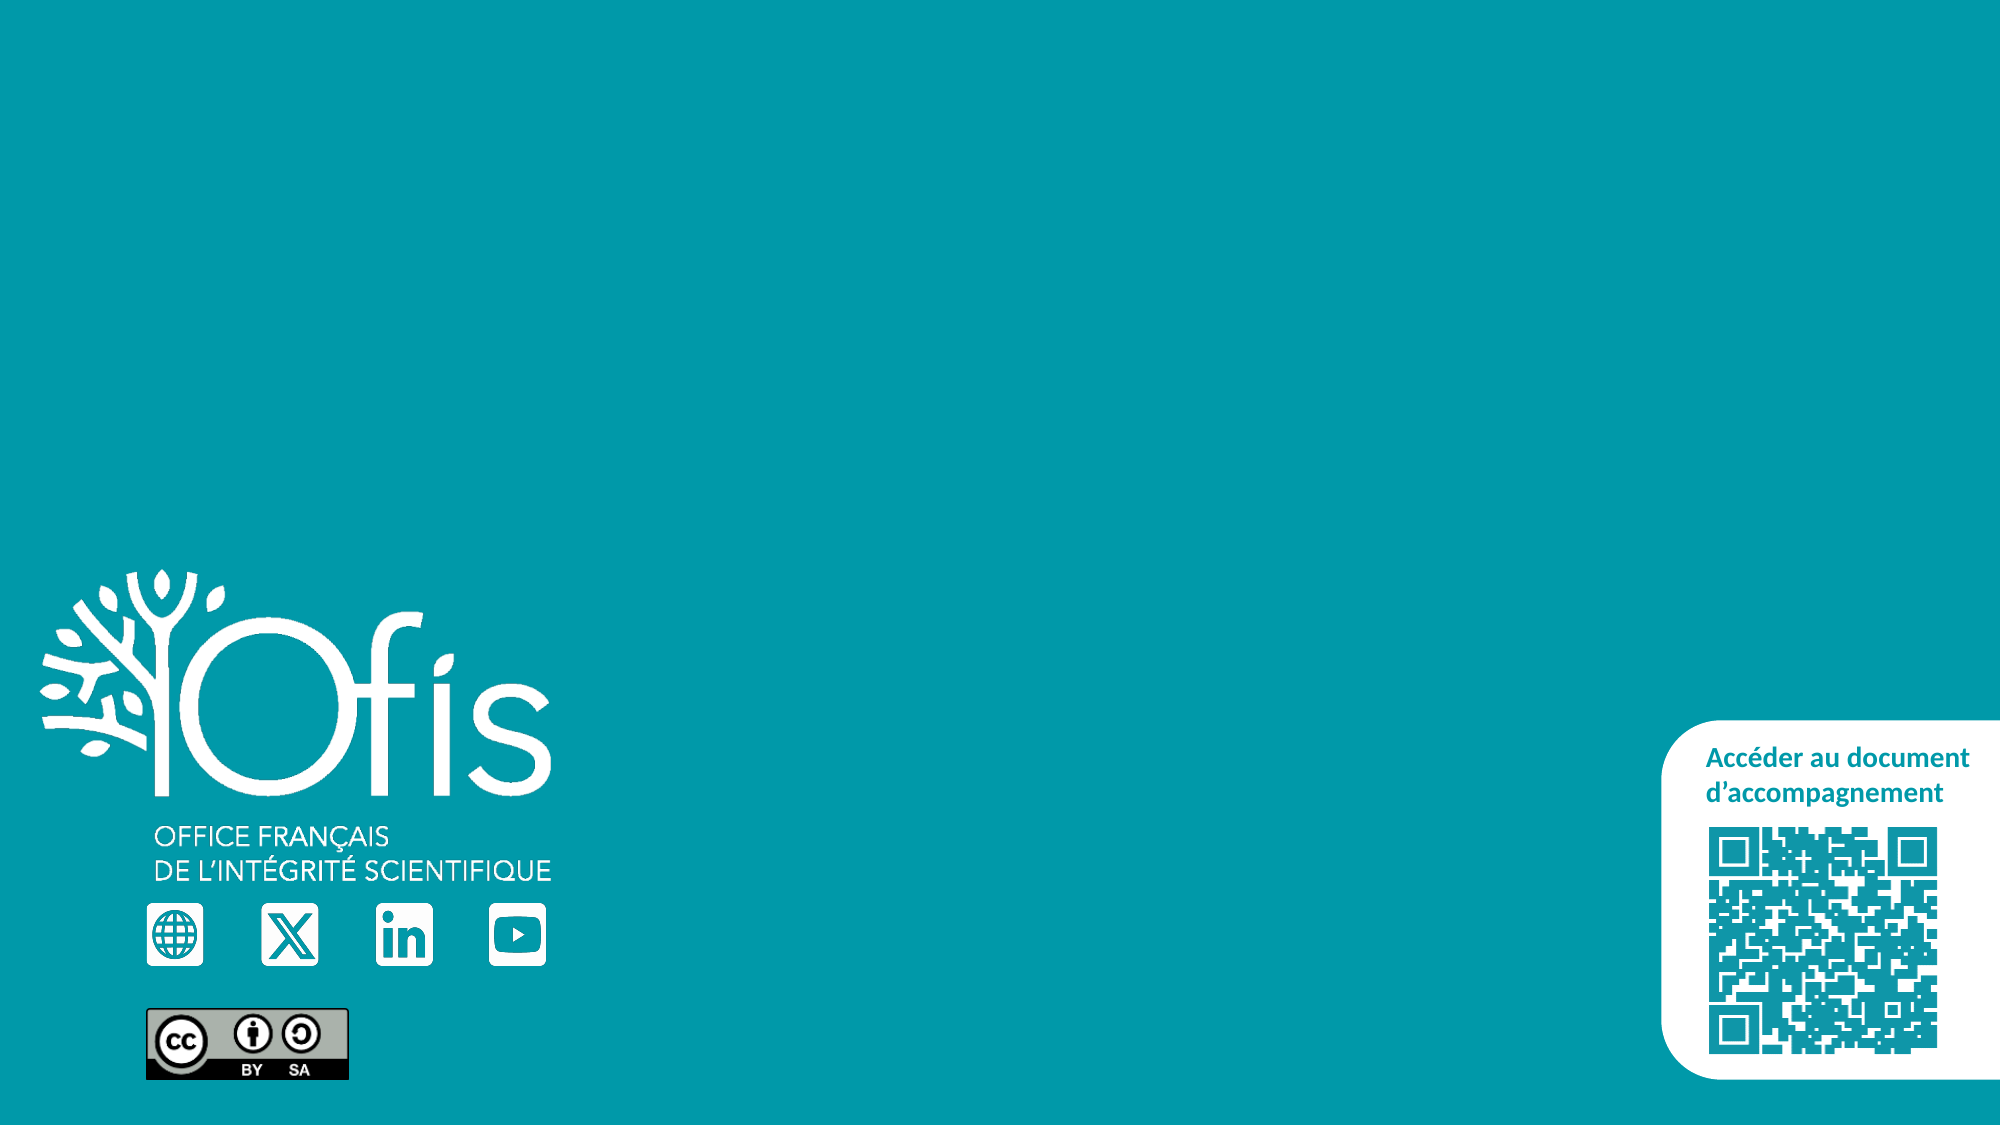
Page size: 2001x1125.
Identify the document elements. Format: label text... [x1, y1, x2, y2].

picture [146, 1008, 349, 1080]
text_box Accéder au document d’accompagnement [1705, 738, 1972, 809]
text_box [1660, 719, 2000, 1081]
picture [1697, 816, 1952, 1069]
picture [18, 544, 580, 966]
